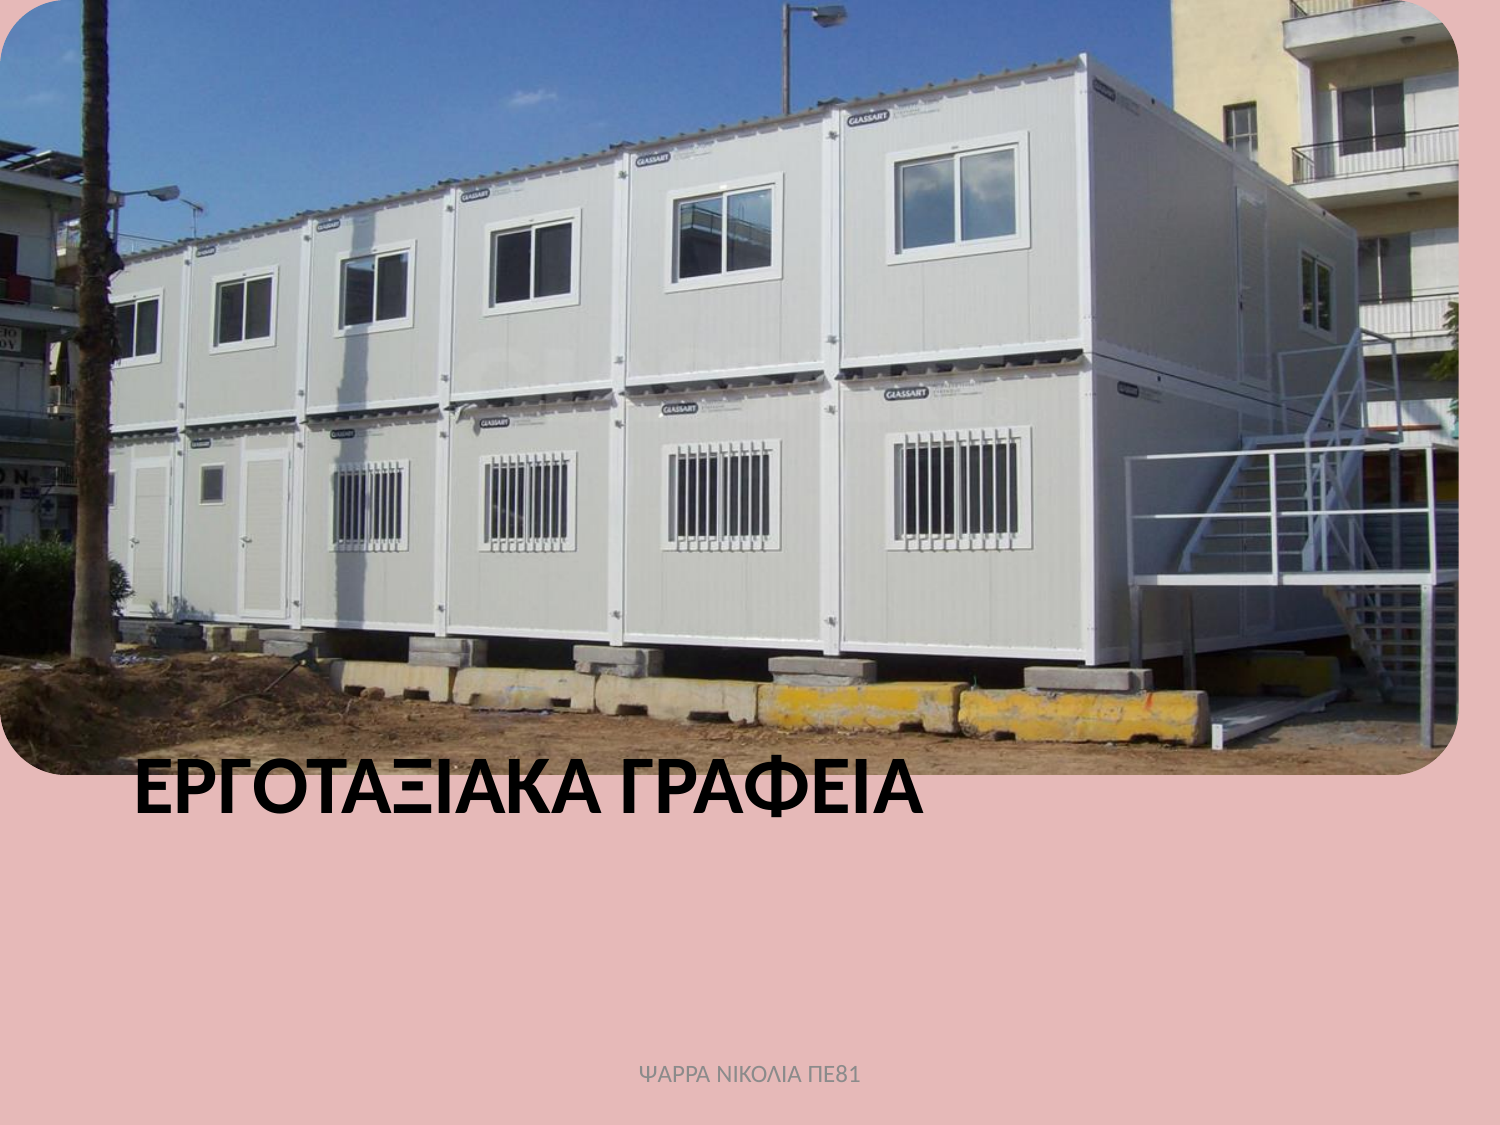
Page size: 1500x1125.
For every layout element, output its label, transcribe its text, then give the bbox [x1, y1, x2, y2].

title ΕΡΓΟΤΑΞΙΑΚΑ ΓΡΑΦΕΙΑ [118, 785, 1394, 947]
footer ΨΑΡΡΑ ΝΙΚΟΛΙΑ ΠΕ81 [512, 1042, 988, 1103]
picture [0, 0, 1459, 776]
